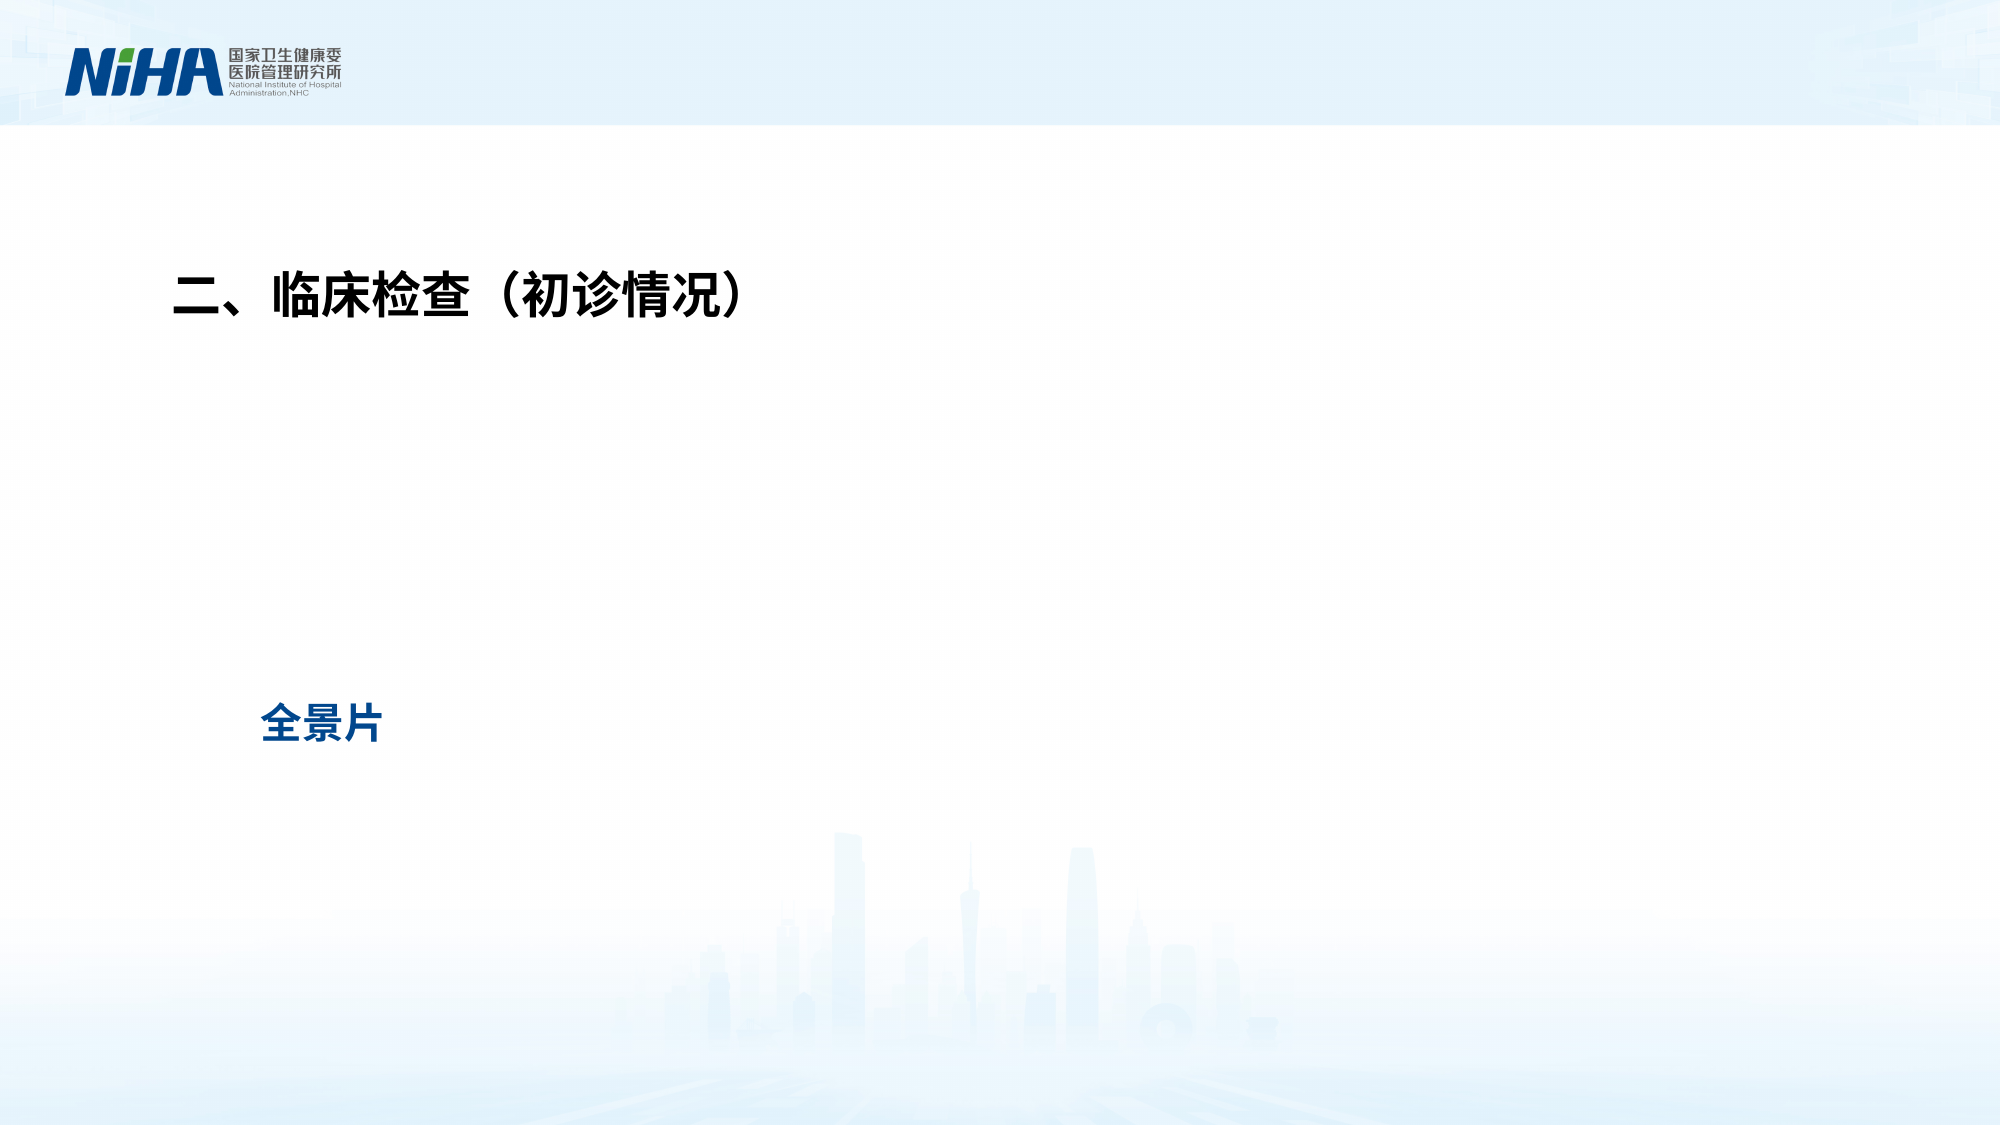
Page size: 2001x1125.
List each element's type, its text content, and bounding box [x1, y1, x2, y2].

text_box 二、临床检查（初诊情况） [156, 226, 1157, 332]
text_box 全景片 [245, 689, 453, 755]
picture [0, 0, 2000, 1125]
